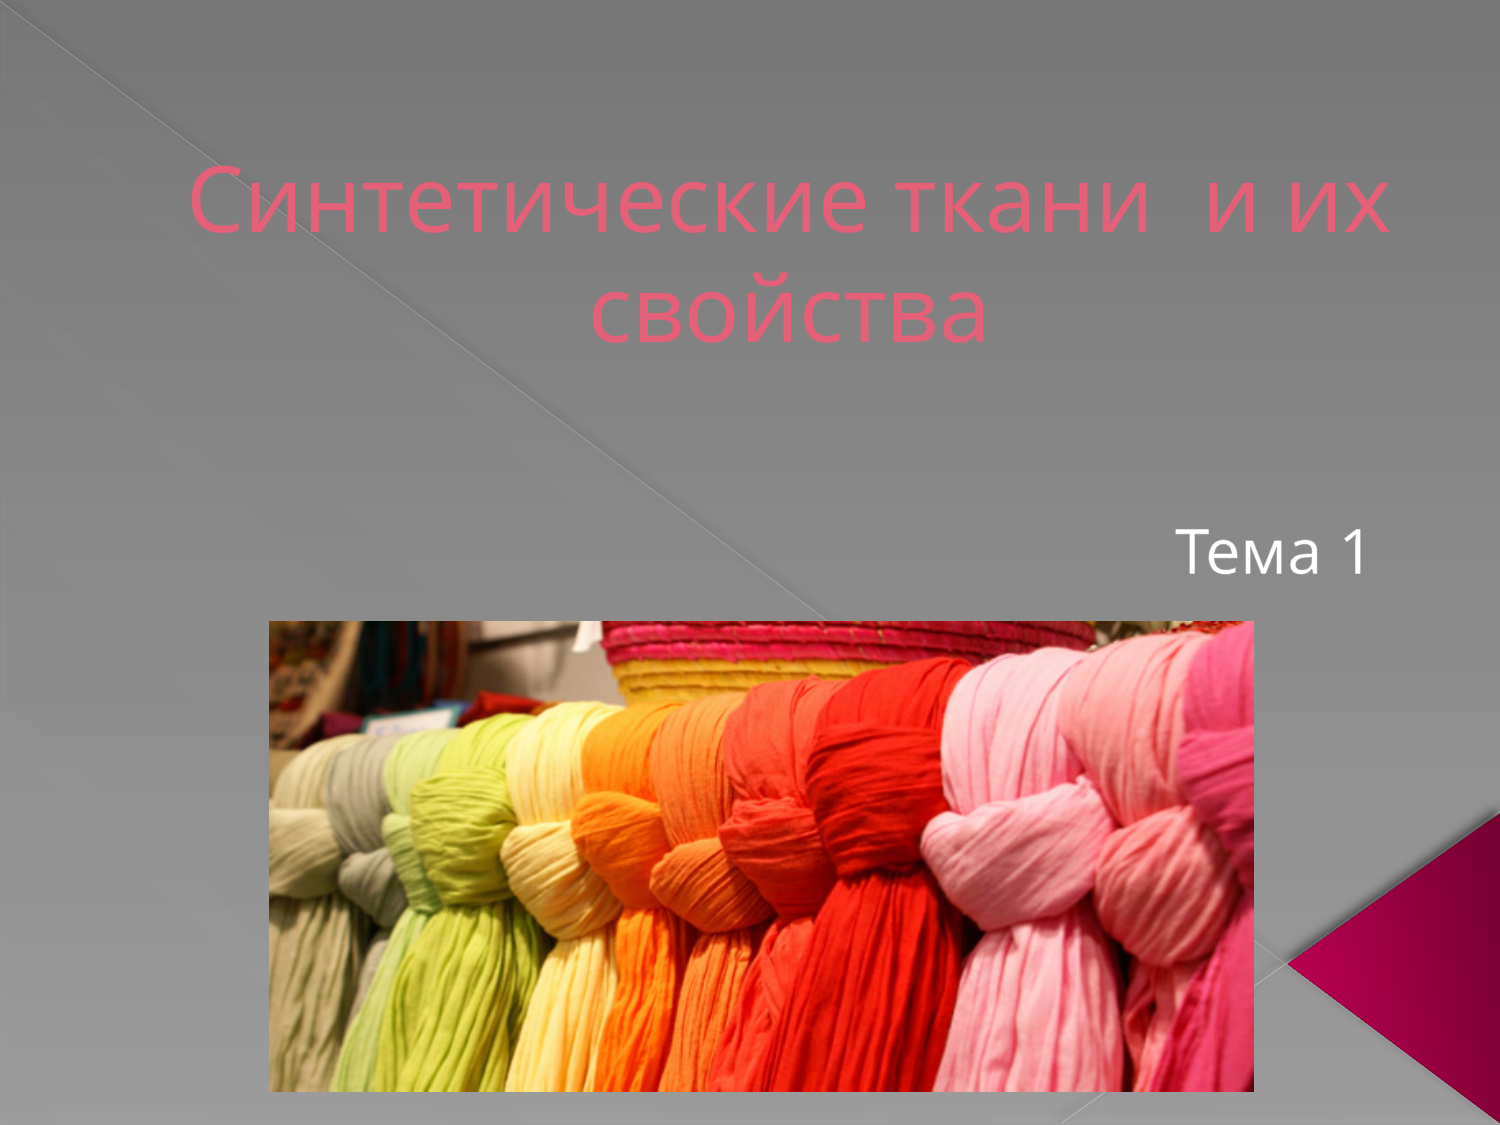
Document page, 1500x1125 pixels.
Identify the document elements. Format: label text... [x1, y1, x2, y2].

subtitle Тема 1 [88, 503, 1412, 657]
title Синтетические ткани и их свойства [88, 127, 1412, 369]
picture [269, 620, 1255, 1092]
